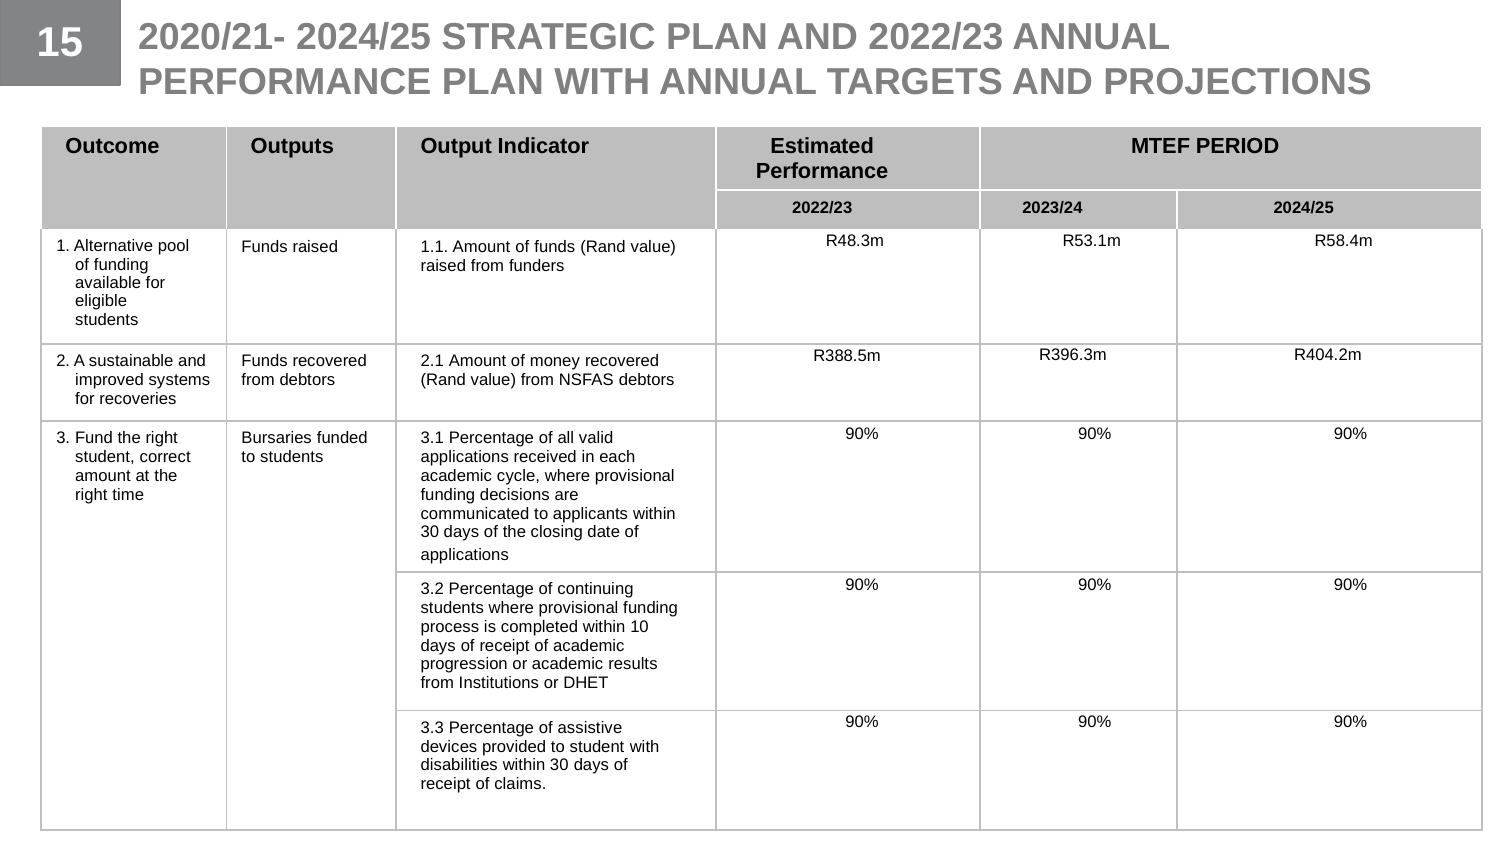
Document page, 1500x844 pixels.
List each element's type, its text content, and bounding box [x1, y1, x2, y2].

table_header Estimated Performance [717, 139, 979, 189]
table_cell Funds raised [227, 231, 395, 343]
table_header MTEF PERIOD [981, 127, 1481, 189]
table_cell R58.4m [1178, 231, 1481, 343]
table_cell 3.2 Percentage of continuing students where provisional funding process is completed within 10 days of receipt of academic progression or academic results from Institutions or DHET [397, 573, 715, 710]
table_cell 90% [981, 711, 1176, 829]
table_cell 90% [1178, 573, 1481, 710]
text_box 2020/21- 2024/25 STRATEGIC PLAN AND 2022/23 ANNUAL PERFORMANCE PLAN WITH ANNUAL TARGETS AND PROJECTIONS [123, 4, 1424, 139]
table_cell 2.1 Amount of money recovered (Rand value) from NSFAS debtors [397, 345, 715, 420]
table_cell 3.3 Percentage of assistive devices provided to student with disabilities within 30 days of receipt of claims. [397, 711, 715, 829]
table_cell 2. A sustainable and improved systems for recoveries [42, 345, 226, 420]
table_cell 90% [717, 573, 979, 710]
table_cell 1.1. Amount of funds (Rand value) raised from funders [397, 231, 715, 343]
table_cell 2022/23 [717, 191, 979, 229]
table_cell 2023/24 [981, 191, 1176, 229]
table_cell 90% [981, 422, 1176, 571]
table_cell R53.1m [981, 231, 1176, 343]
table_cell 90% [717, 711, 979, 829]
text_box 15 [0, 0, 122, 87]
table_cell 2024/25 [1178, 191, 1481, 229]
table_header Output Indicator [397, 139, 715, 229]
table_cell 90% [981, 573, 1176, 710]
table_cell R48.3m [717, 231, 979, 343]
table_cell Funds recovered from debtors [227, 345, 395, 420]
table_cell R396.3m [981, 345, 1176, 420]
table_cell R404.2m [1178, 345, 1481, 420]
table_cell 3. Fund the right student, correct amount at the right time [42, 422, 226, 829]
table_cell 3.1 Percentage of all valid applications received in each academic cycle, where provisional funding decisions are communicated to applicants within 30 days of the closing date of applications [397, 422, 715, 571]
table_header Outputs [227, 139, 395, 229]
table_cell 1. Alternative pool of funding available for eligible students [42, 231, 226, 343]
table_cell 90% [717, 422, 979, 571]
table_header Outcome [42, 127, 226, 229]
table_cell R388.5m [717, 345, 979, 420]
table_cell 90% [1178, 711, 1481, 829]
table_cell 90% [1178, 422, 1481, 571]
table_cell Bursaries funded to students [227, 422, 395, 829]
